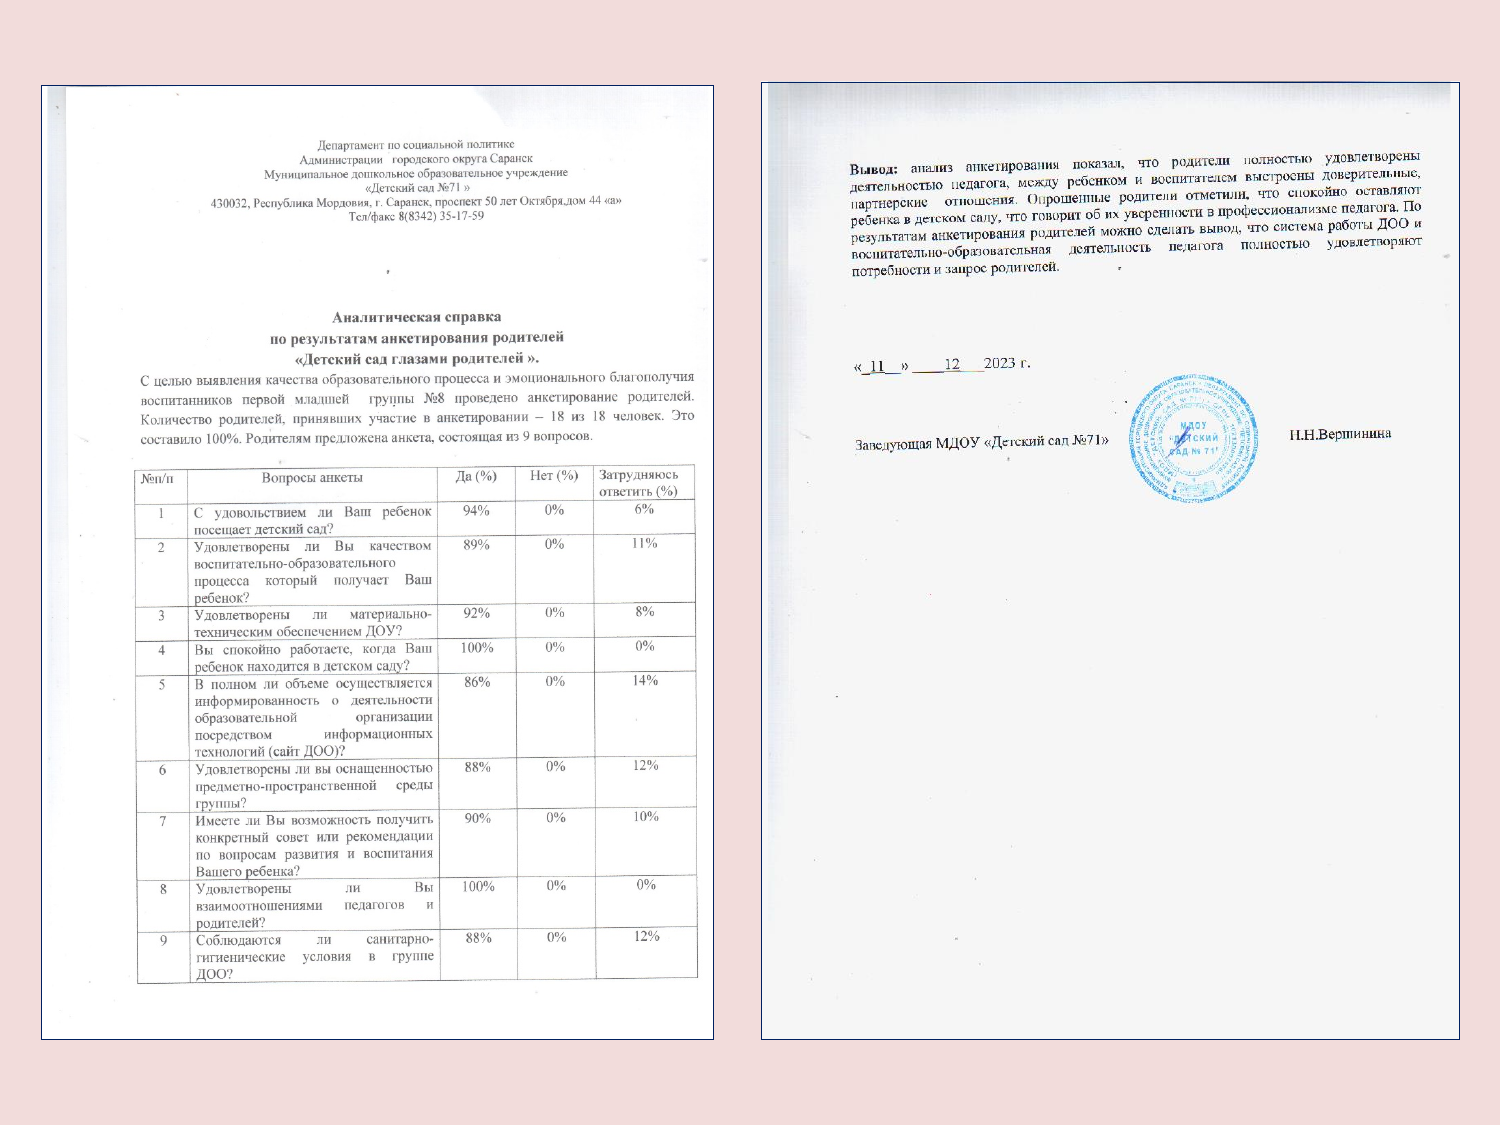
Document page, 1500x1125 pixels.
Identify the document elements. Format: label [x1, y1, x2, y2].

picture [40, 85, 714, 1041]
picture [761, 81, 1460, 1041]
